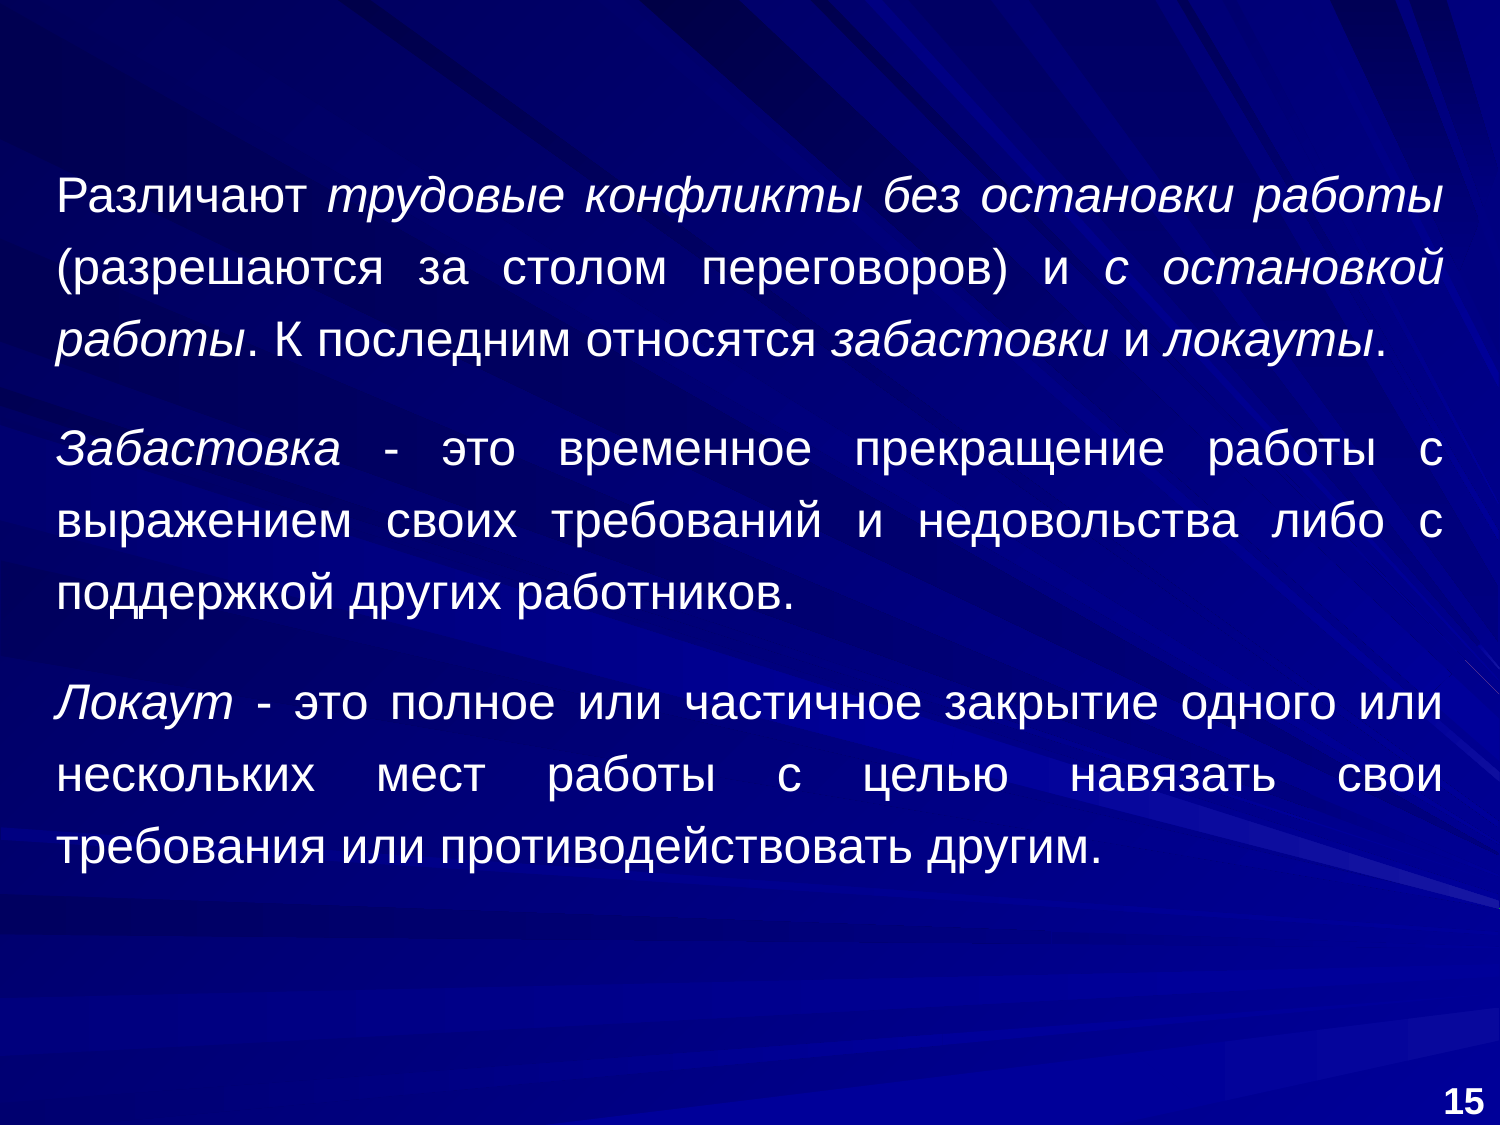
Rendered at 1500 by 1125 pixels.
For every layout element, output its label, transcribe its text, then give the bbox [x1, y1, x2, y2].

text_box Различают трудовые конфликты без остановки работы (разрешаются за столом переговоров) и с остановкой работы. К последним относятся забастовки и локауты. Забастовка ‑ это временное прекращение работы с выражением своих требований и недовольства либо с поддержкой других работников. Локаут ‑ это полное или частичное закрытие одного или нескольких мест работы с целью навязать свои требования или противодействовать другим. [41, 142, 1459, 881]
slide_number 15 [1423, 1070, 1500, 1125]
